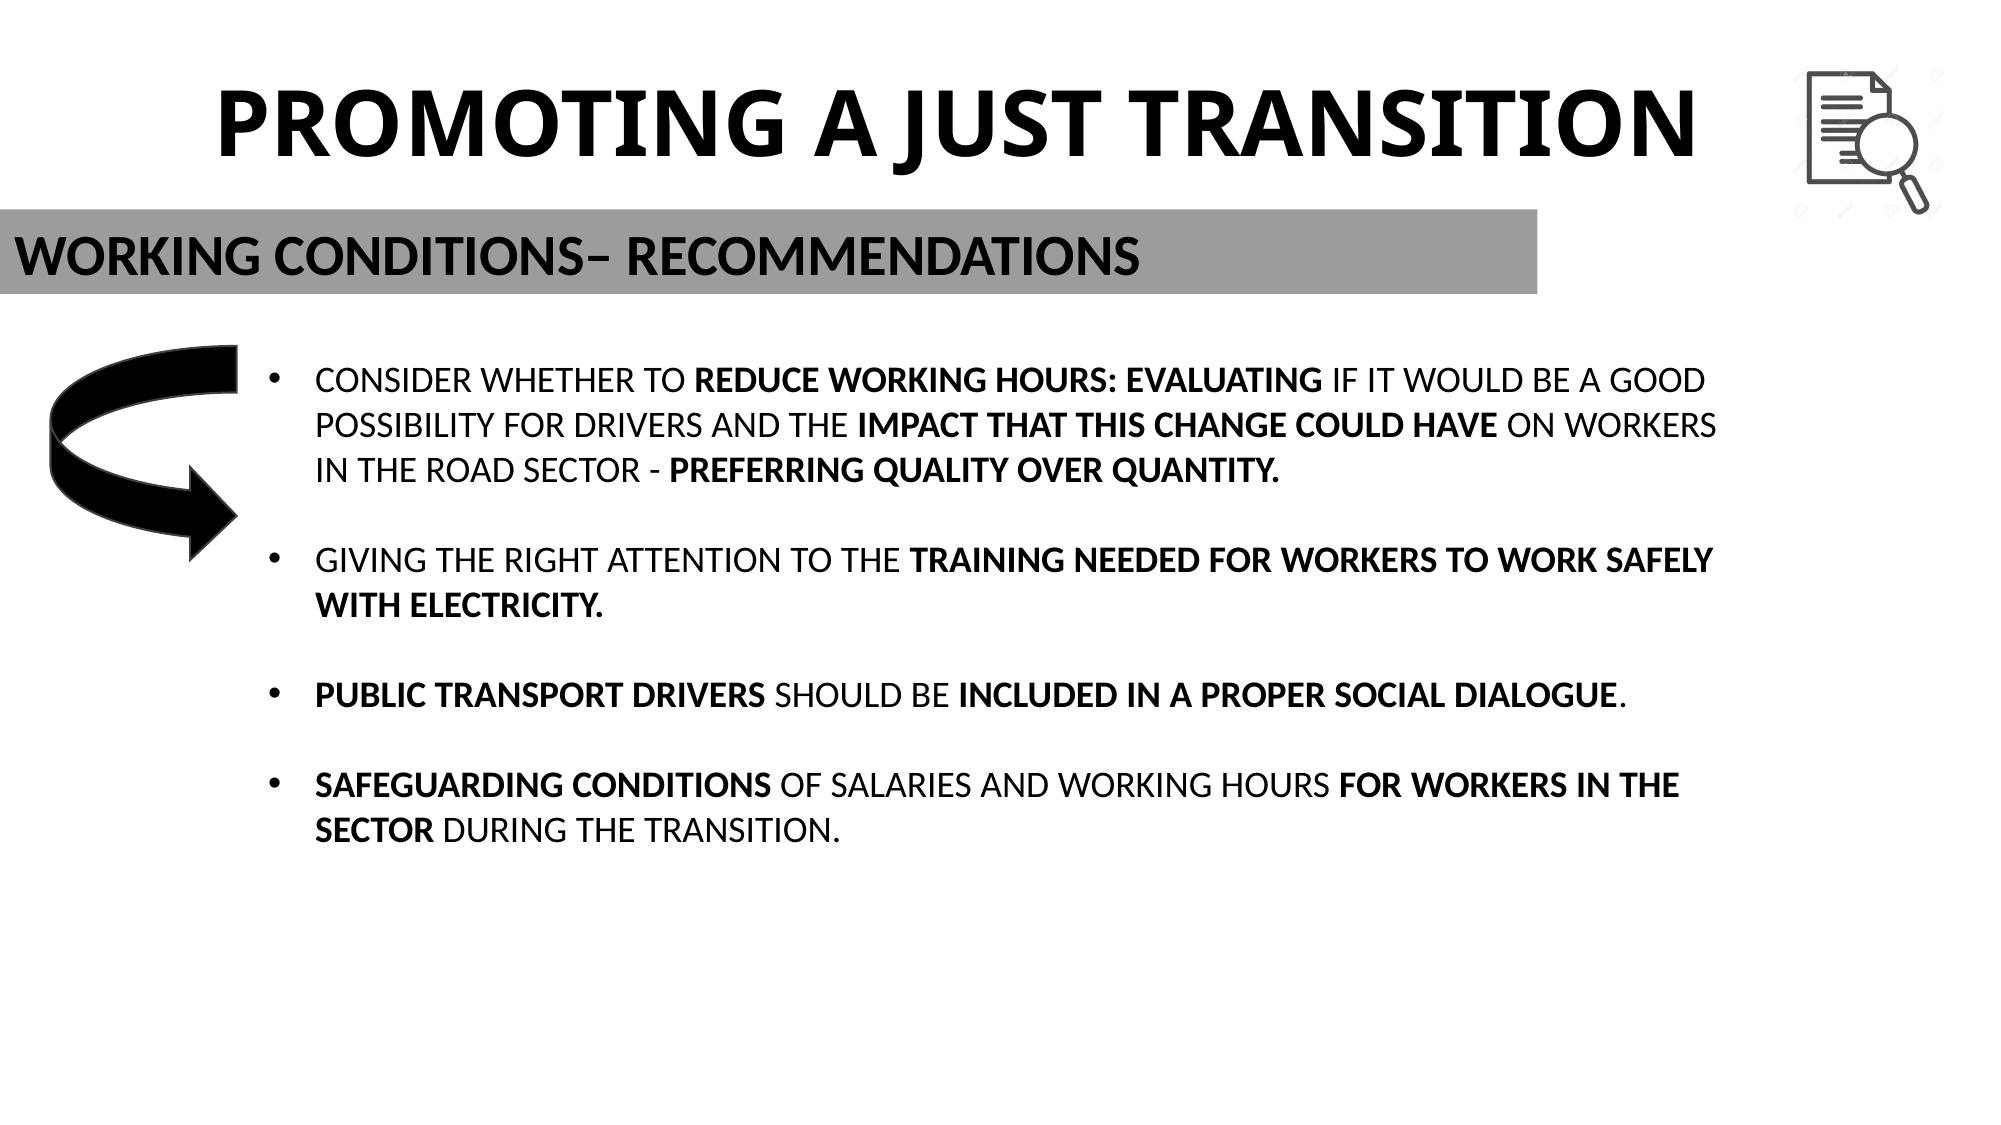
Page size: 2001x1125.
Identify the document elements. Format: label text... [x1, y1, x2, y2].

text_box WORKING CONDITIONS– RECOMMENDATIONS [0, 209, 1538, 294]
text_box [49, 344, 239, 563]
text_box CONSIDER WHETHER TO REDUCE WORKING HOURS: EVALUATING IF IT WOULD BE A GOOD POSSIBILITY FOR DRIVERS AND THE IMPACT THAT THIS CHANGE COULD HAVE ON WORKERS IN THE ROAD SECTOR - PREFERRING QUALITY OVER QUANTITY. GIVING THE RIGHT ATTENTION TO THE TRAINING NEEDED FOR WORKERS TO WORK SAFELY WITH ELECTRICITY. PUBLIC TRANSPORT DRIVERS SHOULD BE INCLUDED IN A PROPER SOCIAL DIALOGUE. SAFEGUARDING CONDITIONS OF SALARIES AND WORKING HOURS FOR WORKERS IN THE SECTOR DURING THE TRANSITION. [253, 347, 1747, 998]
picture [1788, 62, 1948, 222]
title PROMOTING A JUST TRANSITION [106, 17, 1832, 236]
